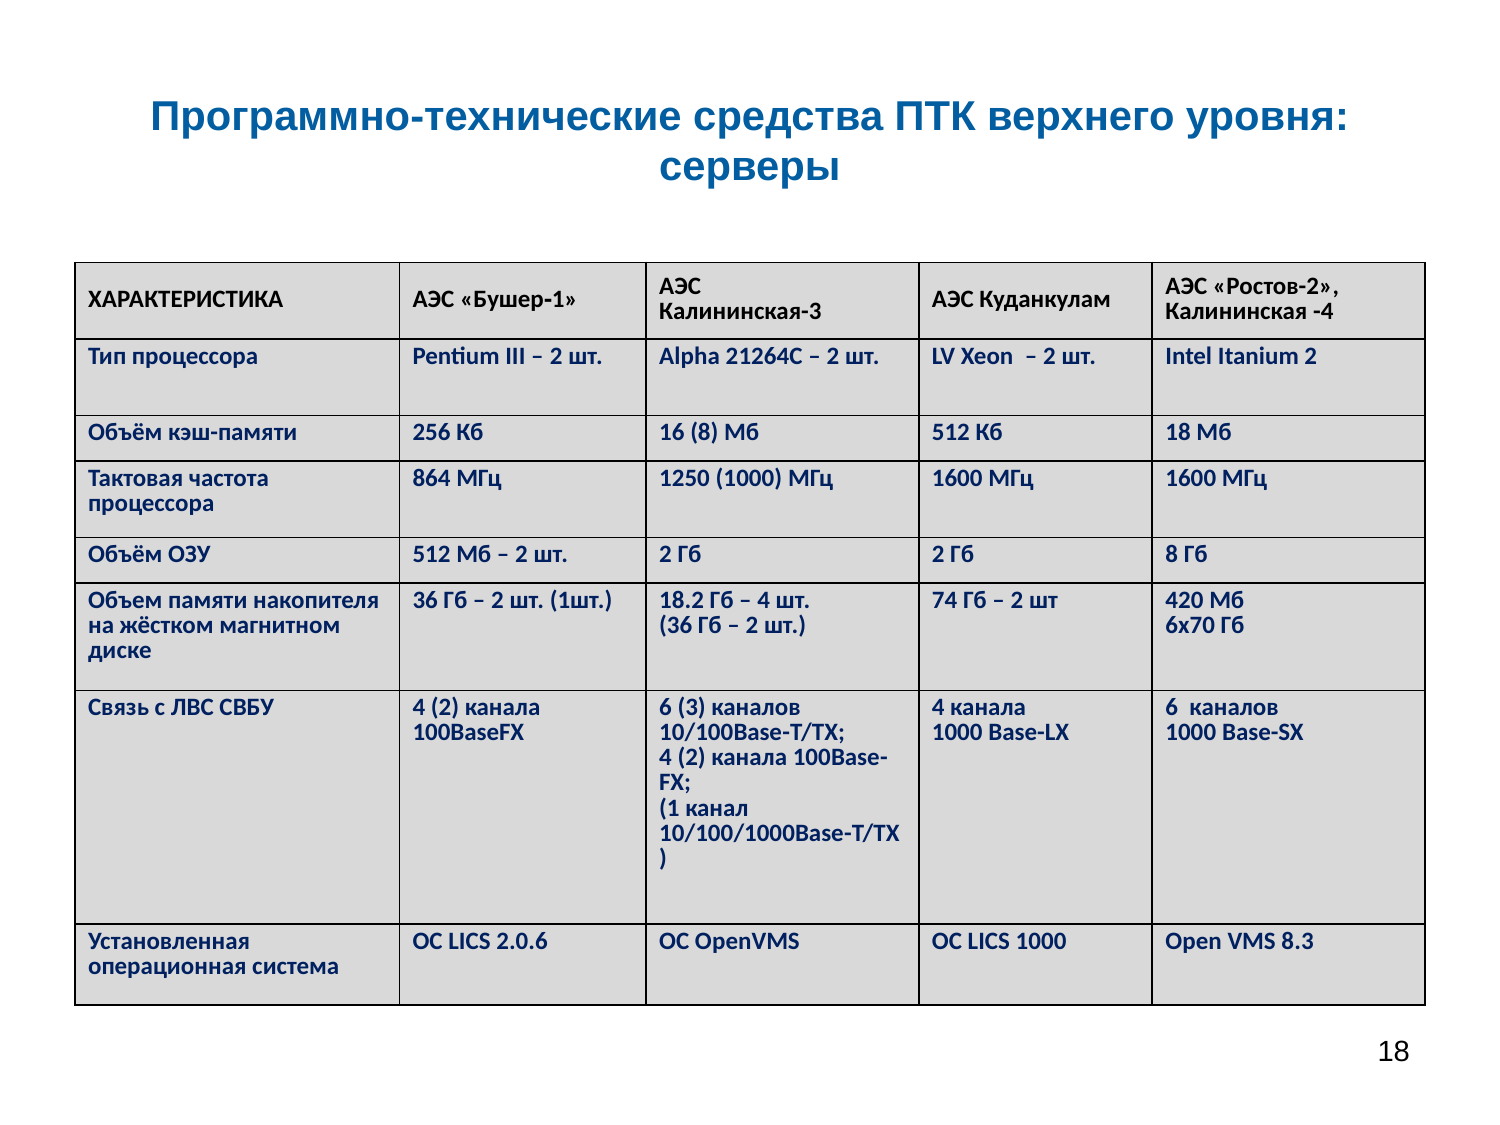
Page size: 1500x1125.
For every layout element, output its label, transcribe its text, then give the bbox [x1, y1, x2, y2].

table_cell Pentium III – 2 шт. [400, 340, 645, 415]
table_header АЭС «Бушер‑1» [400, 263, 645, 338]
table_cell 1600 МГц [1153, 462, 1424, 537]
table_cell 1250 (1000) MГц [647, 462, 918, 537]
table_header АЭС Куданкулам [920, 263, 1151, 338]
slide_number 18 [1074, 1024, 1426, 1103]
table_cell 256 Кб [400, 416, 645, 460]
table_cell Open VMS 8.3 [1153, 925, 1424, 1004]
table_cell 420 Мб 6x70 Гб [1153, 584, 1424, 690]
table_cell 512 Кб [920, 416, 1151, 460]
table_cell 4 (2) канала 100BaseFX [400, 691, 645, 923]
table_cell Объем памяти накопителя на жёстком магнитном диске [76, 584, 399, 690]
table_cell Тип процессора [76, 340, 399, 415]
table_cell Intel Itanium 2 [1153, 340, 1424, 415]
table_cell Установленная операционная система [76, 925, 399, 1004]
table_header АЭС «Ростов-2», Калининская -4 [1153, 263, 1424, 338]
table_cell 6 (3) каналов 10/100Base-T/TX; 4 (2) канала 100Base-FX; (1 канал 10/100/1000Base-T/TX) [647, 691, 918, 923]
table_cell Alpha 21264C – 2 шт. [647, 340, 918, 415]
table_cell Тактовая частота процессора [76, 462, 399, 537]
table_cell LV Xeon – 2 шт. [920, 340, 1151, 415]
table_cell 16 (8) Мб [647, 416, 918, 460]
table_cell 4 канала 1000 Base-LX [920, 691, 1151, 923]
table_cell Связь с ЛВС СВБУ [76, 691, 399, 923]
table_cell 1600 МГц [920, 462, 1151, 537]
table_cell 18 Мб [1153, 416, 1424, 460]
table_cell ОС LICS 2.0.6 [400, 925, 645, 1004]
table_cell 512 Мб – 2 шт. [400, 538, 645, 582]
table_cell ОС OpenVMS [647, 925, 918, 1004]
title Программно-технические средства ПТК верхнего уровня: серверы [74, 44, 1426, 233]
table_cell 6 каналов 1000 Base-SX [1153, 691, 1424, 923]
table_header АЭС Калининская-3 [647, 263, 918, 338]
table_cell 8 Гб [1153, 538, 1424, 582]
table_cell 2 Гб [920, 538, 1151, 582]
table_cell 18.2 Гб – 4 шт. (36 Гб – 2 шт.) [647, 584, 918, 690]
table_cell Объём ОЗУ [76, 538, 399, 582]
table_cell ОС LICS 1000 [920, 925, 1151, 1004]
table_cell 36 Гб – 2 шт. (1шт.) [400, 584, 645, 690]
table_cell 2 Гб [647, 538, 918, 582]
table_cell 74 Гб – 2 шт [920, 584, 1151, 690]
table_cell 864 МГц [400, 462, 645, 537]
table_cell Объём кэш-памяти [76, 416, 399, 460]
table_header ХАРАКТЕРИСТИКА [76, 263, 399, 338]
